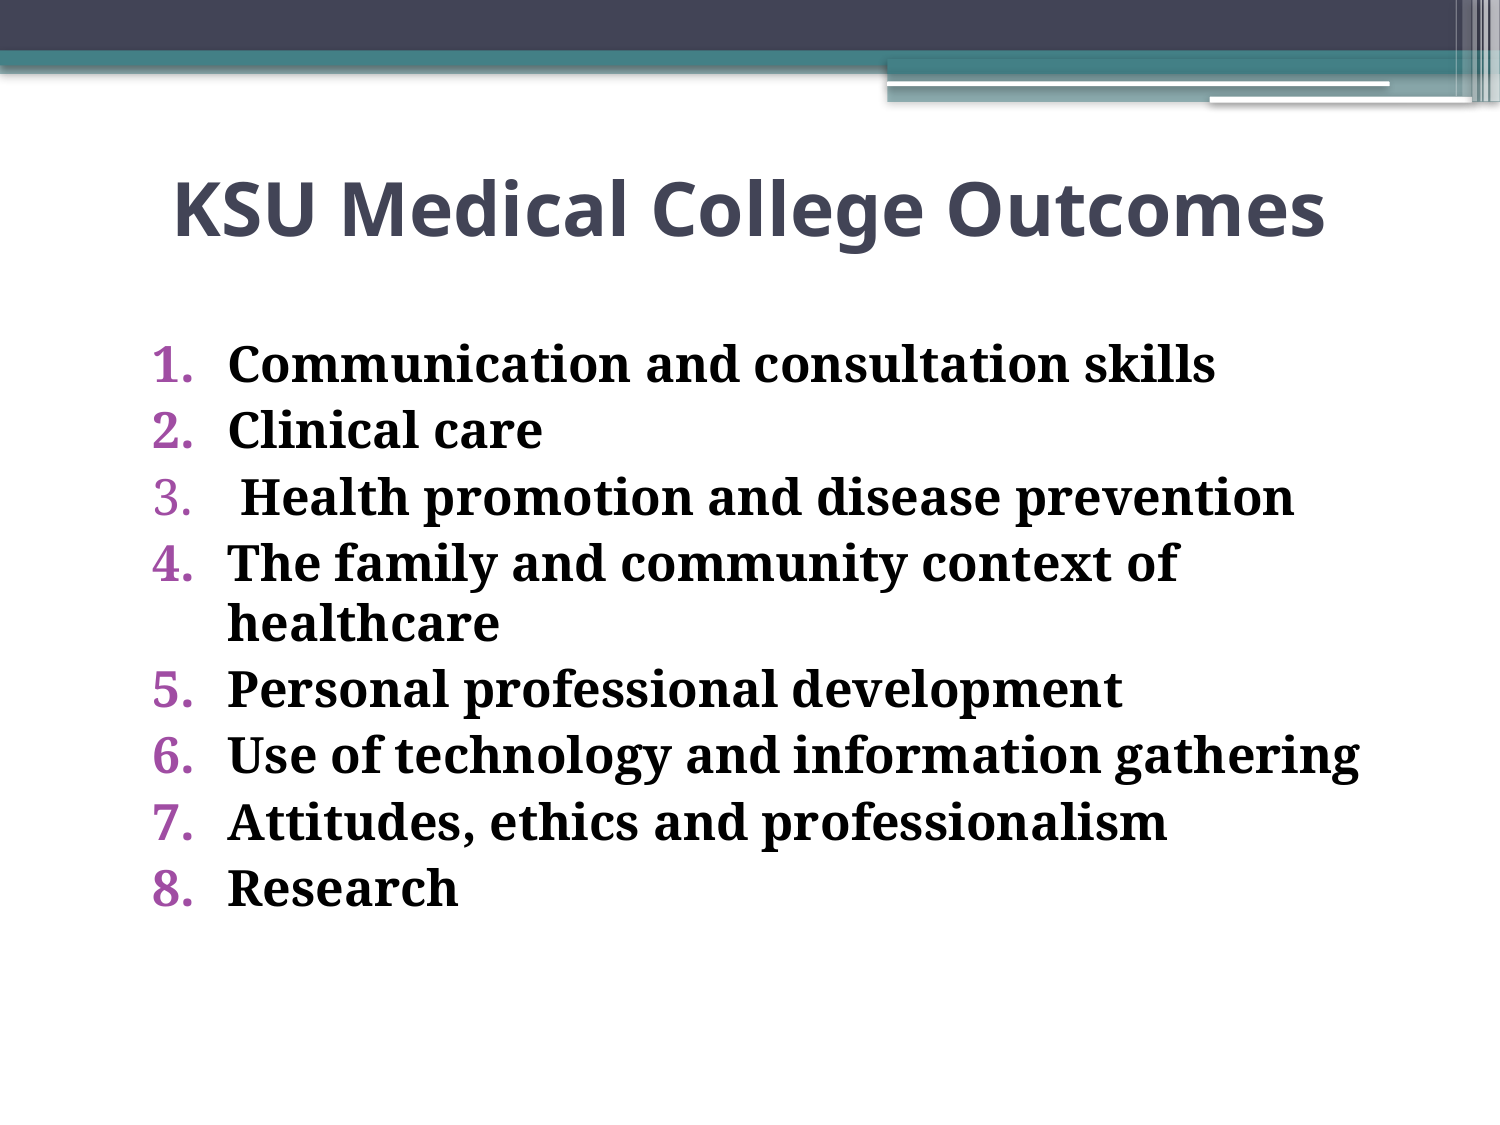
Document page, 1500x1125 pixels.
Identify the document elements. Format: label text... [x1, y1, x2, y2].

list Communication and consultation skills Clinical care Health promotion and disease prevention The family and community context of healthcare Personal professional development Use of technology and information gathering Attitudes, ethics and professionalism Research [137, 324, 1413, 1079]
title KSU Medical College Outcomes [74, 124, 1426, 288]
